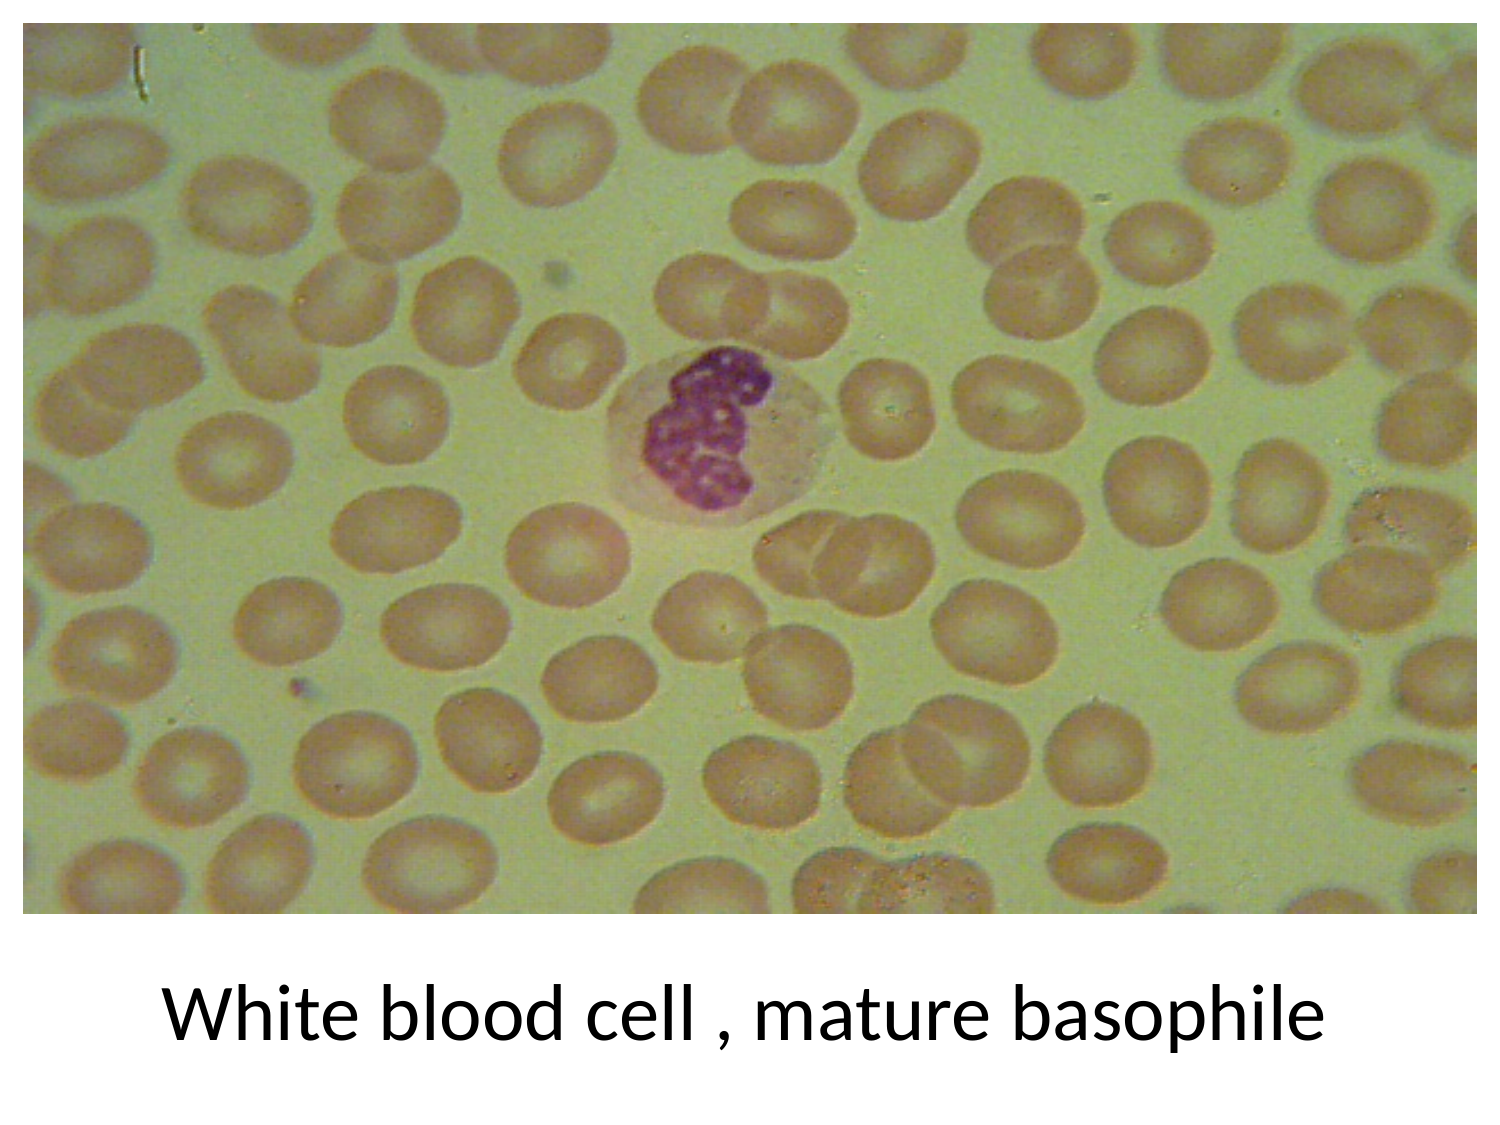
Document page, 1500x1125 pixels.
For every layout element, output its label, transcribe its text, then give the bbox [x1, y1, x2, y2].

title White blood cell , mature basophile [70, 924, 1421, 1102]
picture [23, 23, 1477, 915]
